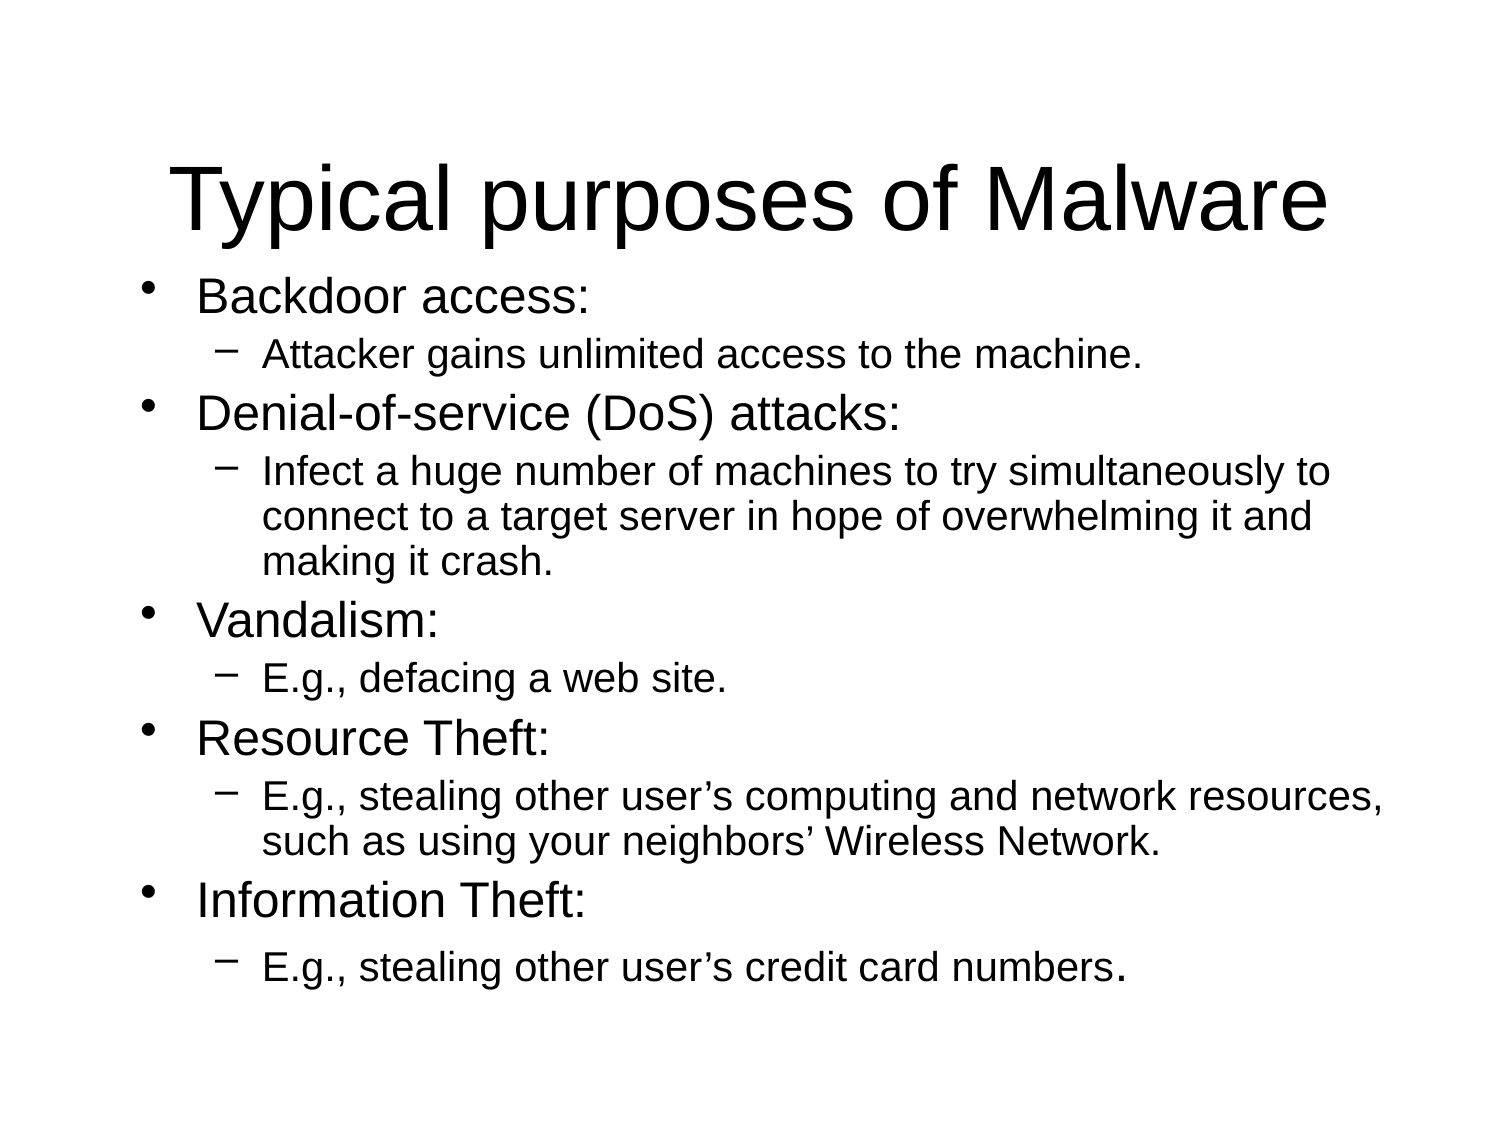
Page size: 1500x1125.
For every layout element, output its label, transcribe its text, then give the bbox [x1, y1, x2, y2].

title Typical purposes of Malware [112, 99, 1388, 288]
list Backdoor access: Attacker gains unlimited access to the machine. Denial-of-service (DoS) attacks: Infect a huge number of machines to try simultaneously to connect to a target server in hope of overwhelming it and making it crash. Vandalism: E.g., defacing a web site. Resource Theft: E.g., stealing other user’s computing and network resources, such as using your neighbors’ Wireless Network. Information Theft: E.g., stealing other user’s credit card numbers. [125, 262, 1400, 988]
